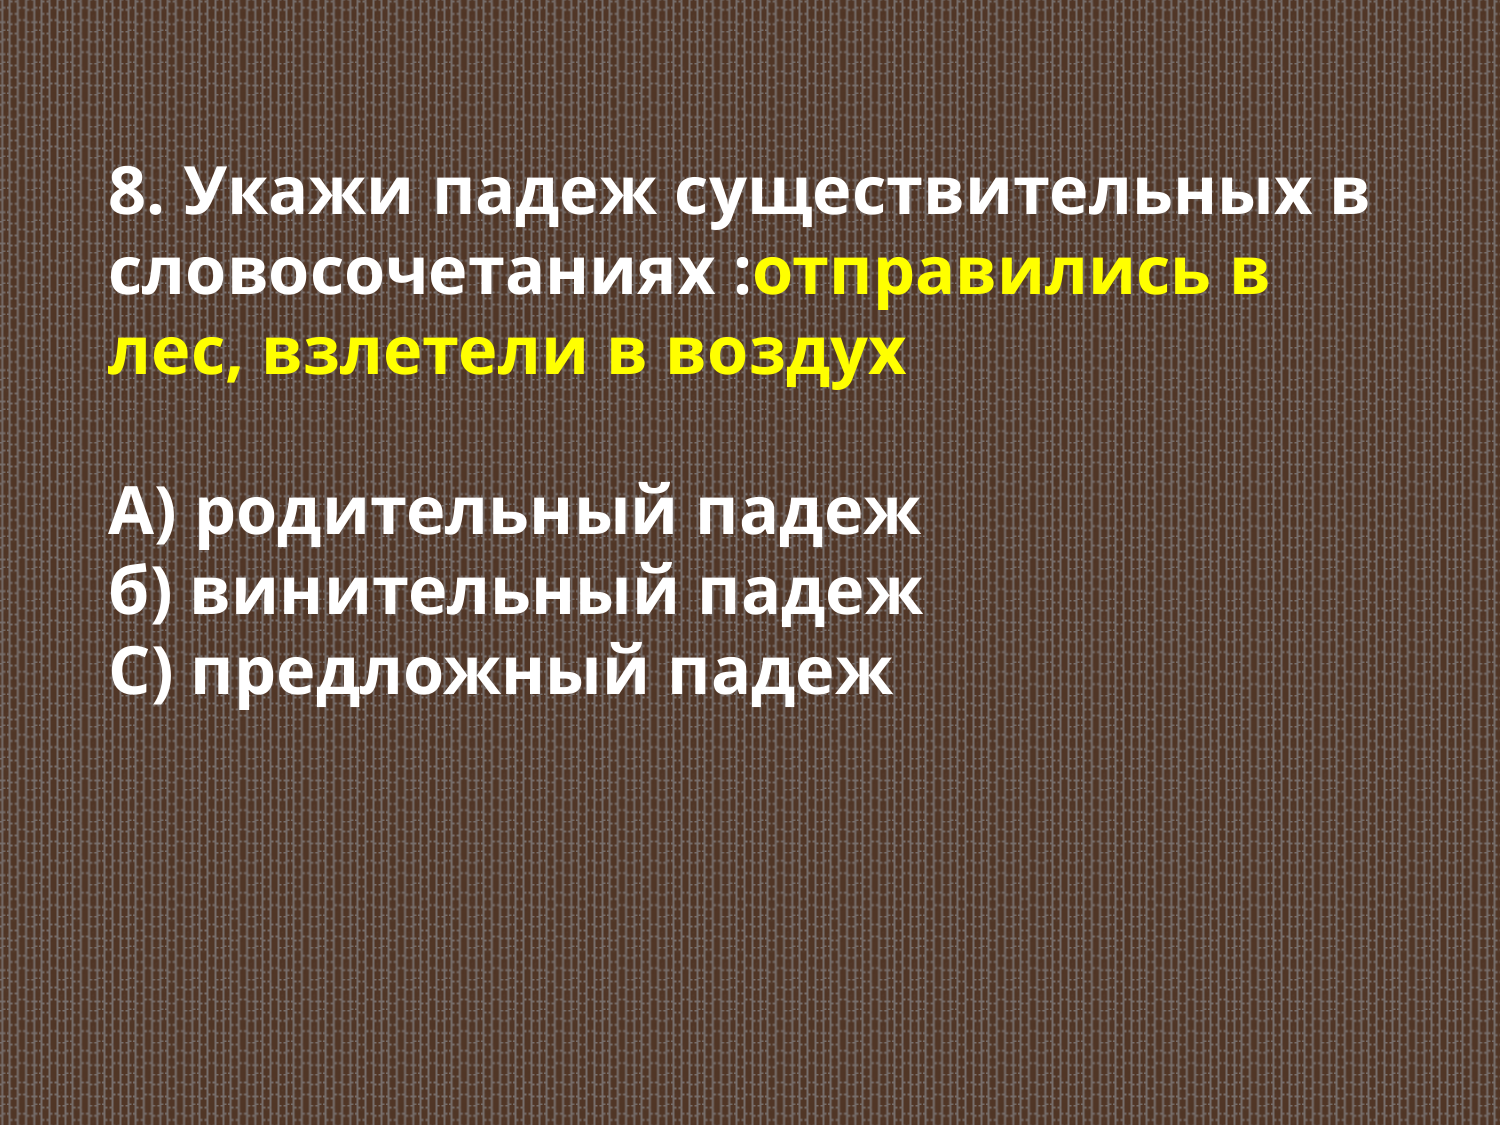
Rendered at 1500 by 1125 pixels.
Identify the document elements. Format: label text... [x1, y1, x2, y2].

text_box 8. Укажи падеж существительных в словосочетаниях :отправились в лес, взлетели в воздух А) родительный падеж б) винительный падеж С) предложный падеж [93, 140, 1407, 715]
